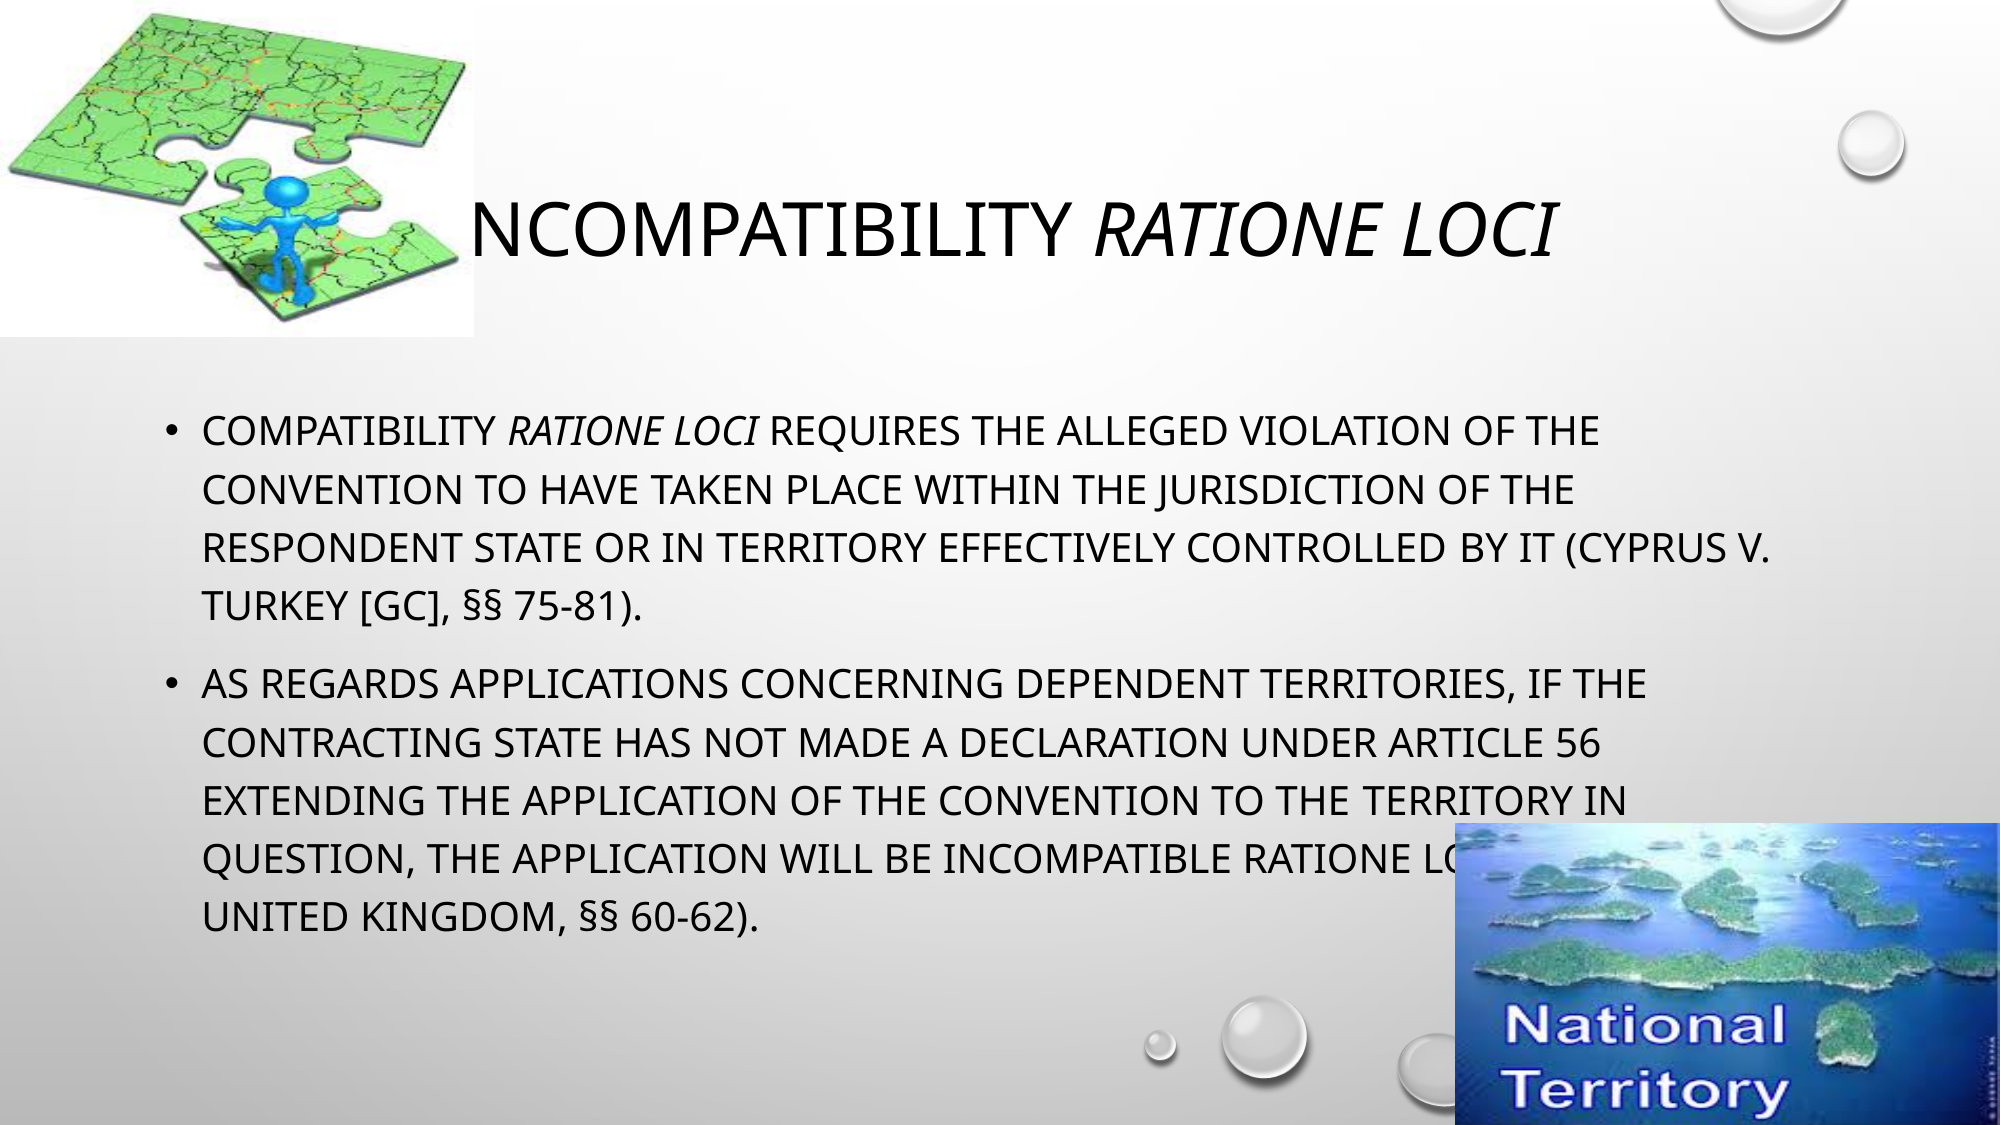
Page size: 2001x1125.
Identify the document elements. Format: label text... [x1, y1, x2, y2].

picture [0, 0, 2000, 1125]
title Incompatibility ratione loci [149, 101, 1851, 364]
list Compatibility ratione loci requires the alleged violation of the Convention to have taken place within the jurisdiction of the respondent State or in territory effectively controlled by it (Cyprus v. Turkey [GC], §§ 75-81). As regards applications concerning dependent territories, if the Contracting State has not made a declaration under Article 56 extending the application of the Convention to the territory in question, the application will be incompatible ratione loci (Gillow v. the United Kingdom, §§ 60-62). [149, 388, 1850, 950]
